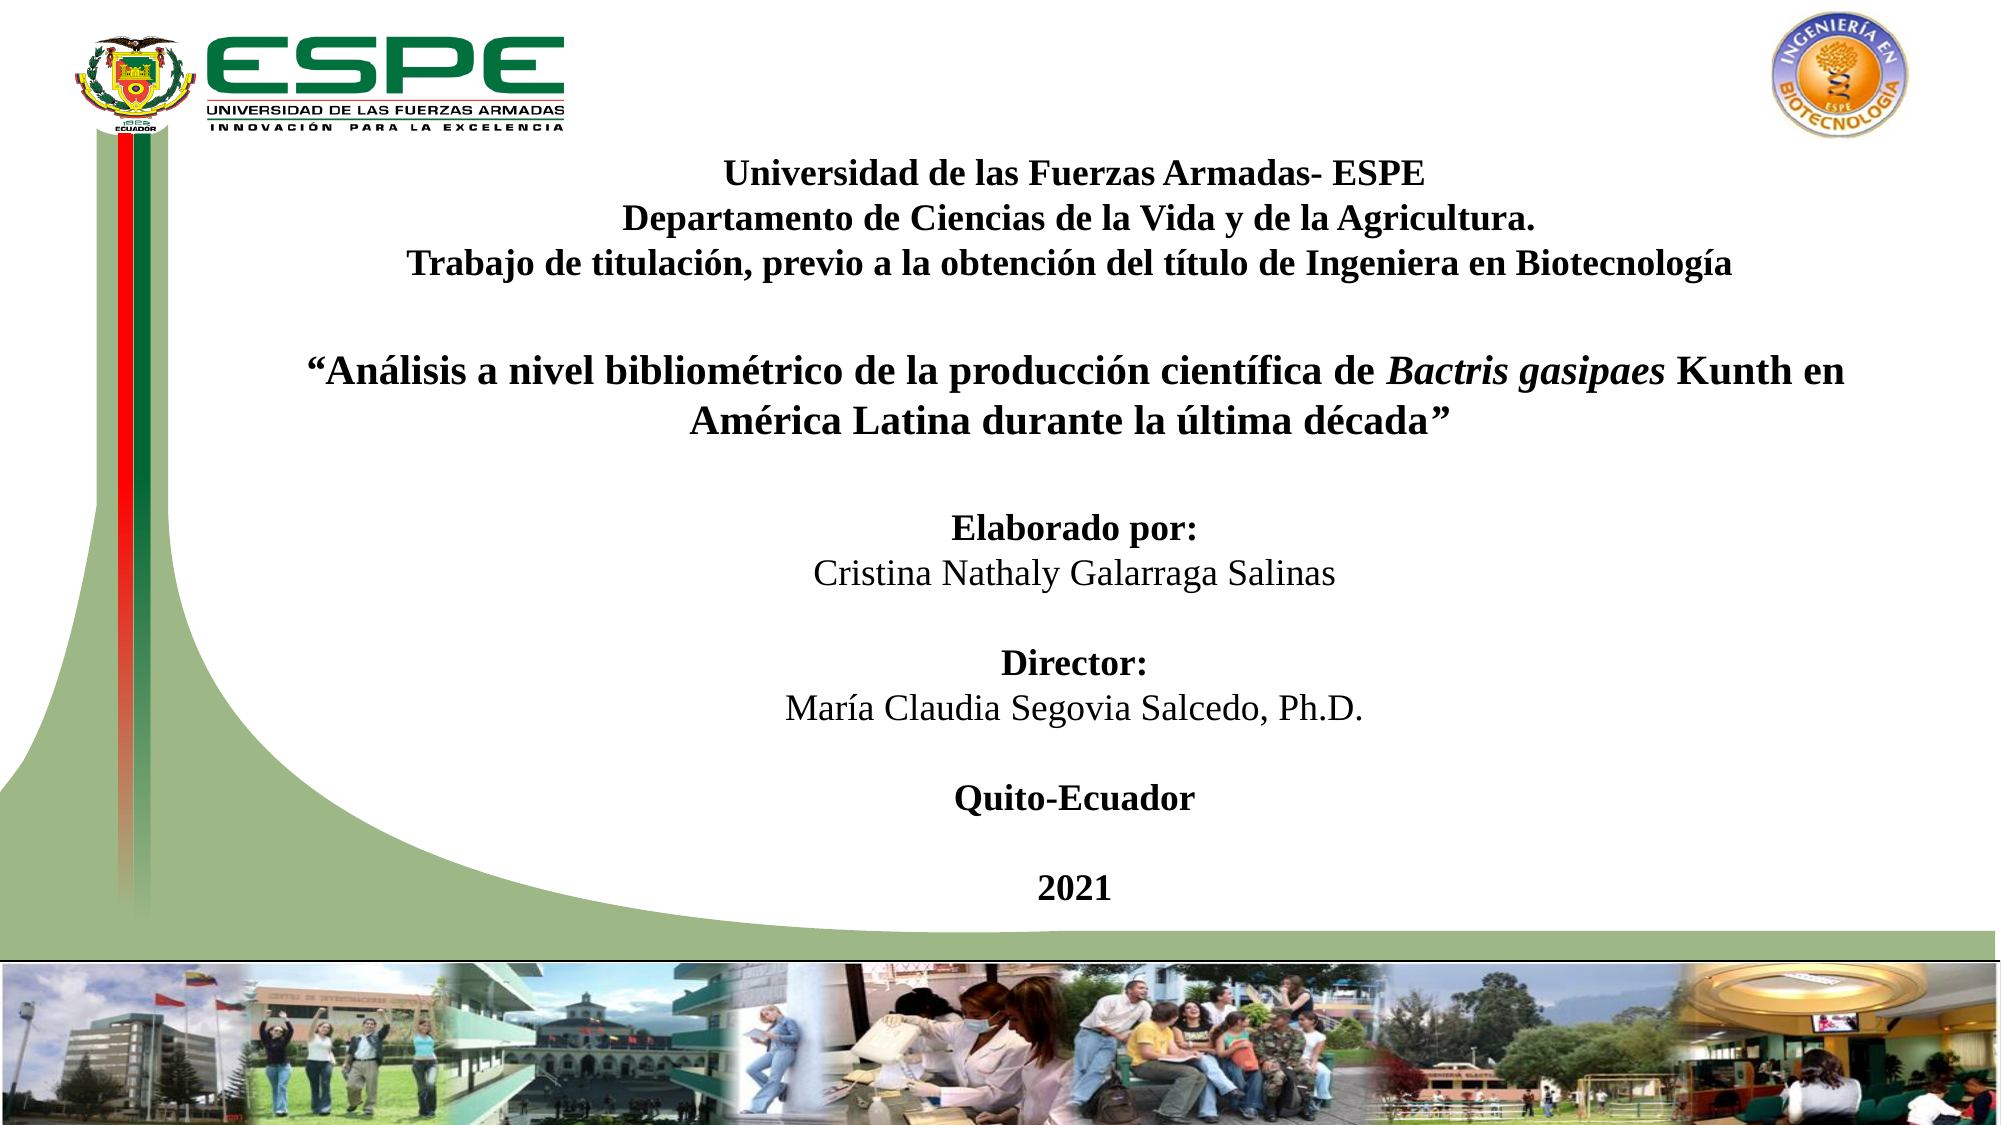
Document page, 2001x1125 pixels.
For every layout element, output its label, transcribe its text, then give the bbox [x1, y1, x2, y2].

picture [75, 36, 564, 131]
text_box Universidad de las Fuerzas Armadas- ESPE Departamento de Ciencias de la Vida y de la Agricultura. Trabajo de titulación, previo a la obtención del título de Ingeniera en Biotecnología “Análisis a nivel bibliométrico de la producción científica de Bactris gasipaes Kunth en América Latina durante la última década” Elaborado por: Cristina Nathaly Galarraga Salinas Director: María Claudia Segovia Salcedo, Ph.D. Quito-Ecuador 2021 [230, 140, 1919, 915]
picture [1771, 11, 1920, 141]
picture [0, 962, 2000, 1125]
